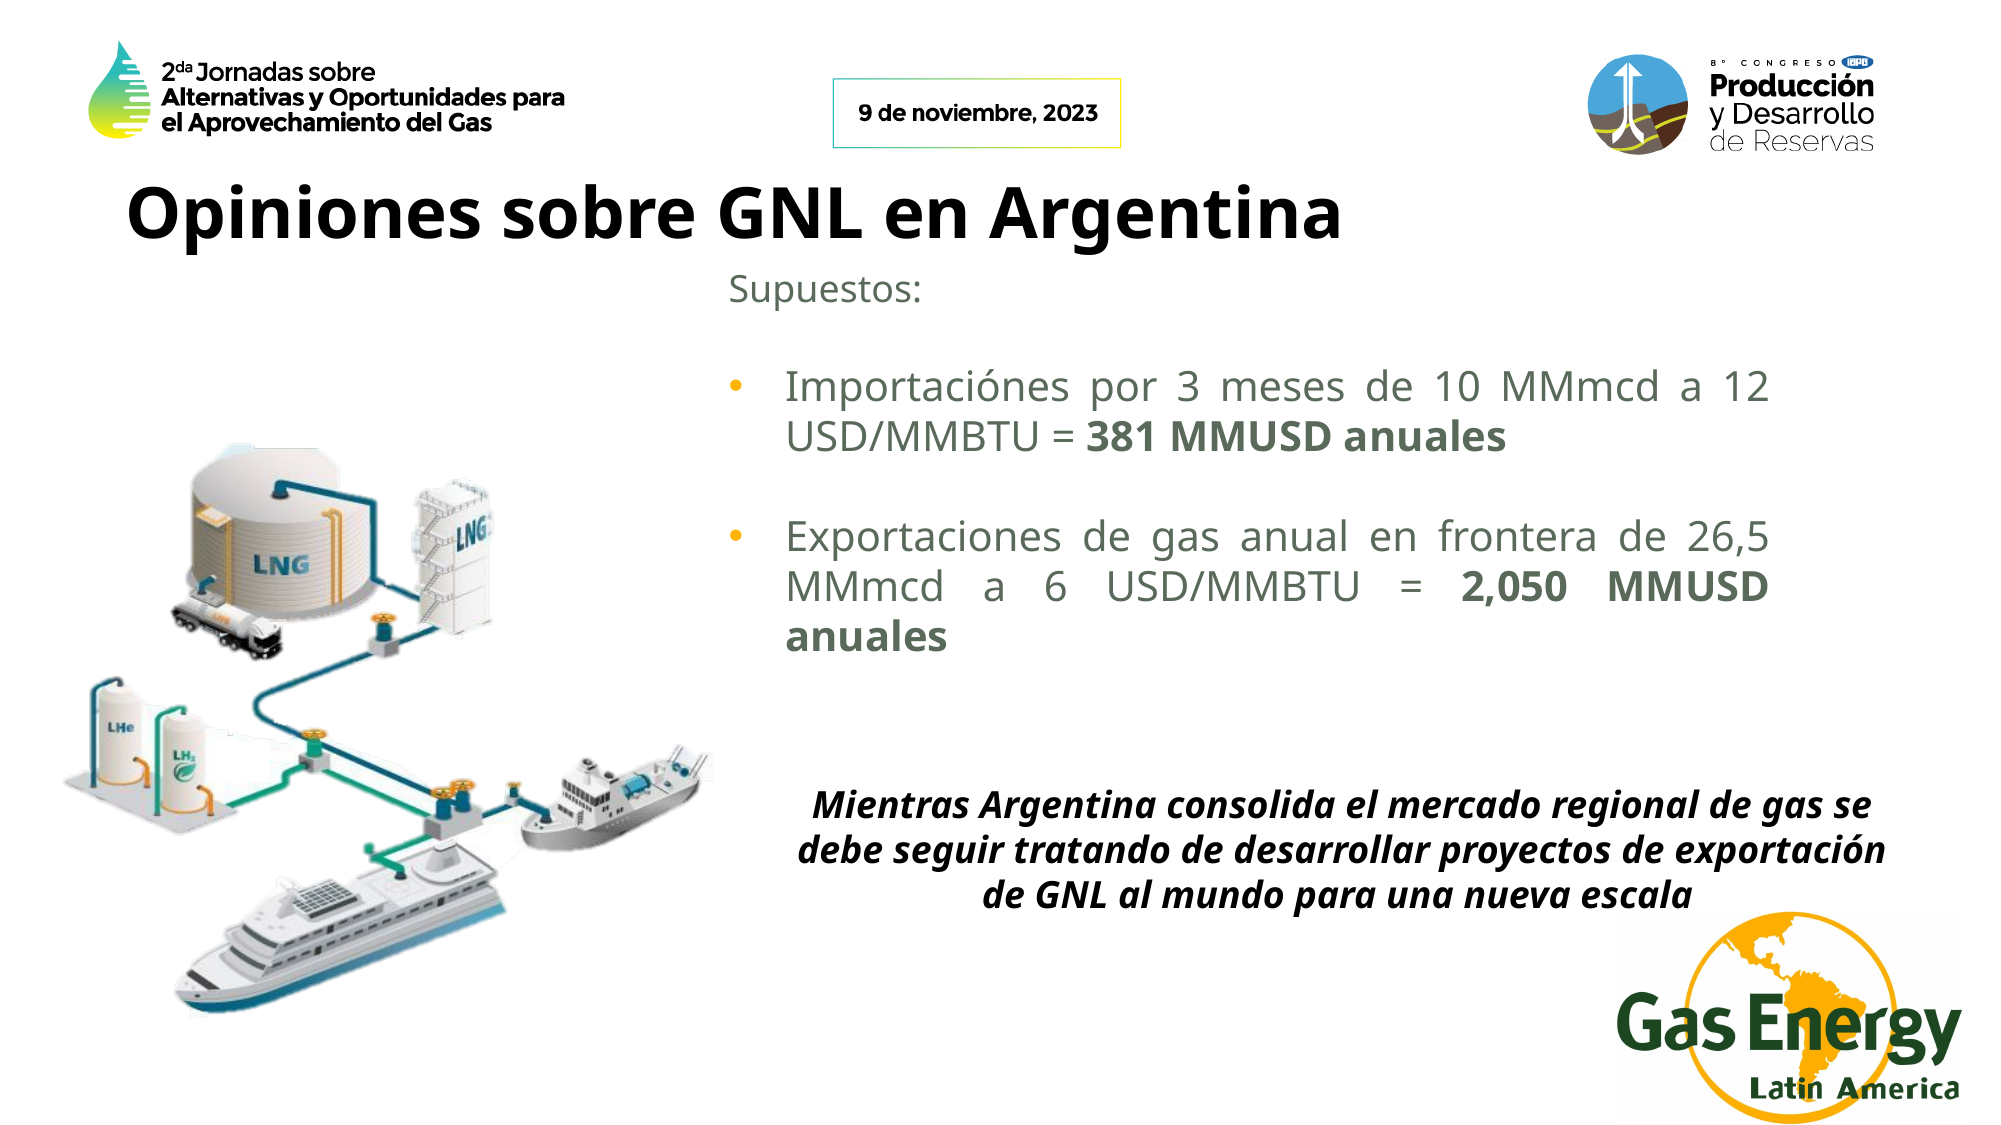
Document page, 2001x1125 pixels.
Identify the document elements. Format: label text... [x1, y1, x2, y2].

text_box Mientras Argentina consolida el mercado regional de gas se debe seguir tratando de desarrollar proyectos de exportación de GNL al mundo para una nueva escala [767, 680, 1918, 1018]
picture [59, 306, 714, 1018]
text_box Supuestos: Importaciónes por 3 meses de 10 MMmcd a 12 USD/MMBTU = 381 MMUSD anuales Exportaciones de gas anual en frontera de 26,5 MMmcd a 6 USD/MMBTU = 2,050 MMUSD anuales [713, 290, 1786, 730]
title Opiniones sobre GNL en Argentina [125, 182, 1876, 250]
picture [1615, 911, 1963, 1125]
picture [41, 12, 1912, 197]
